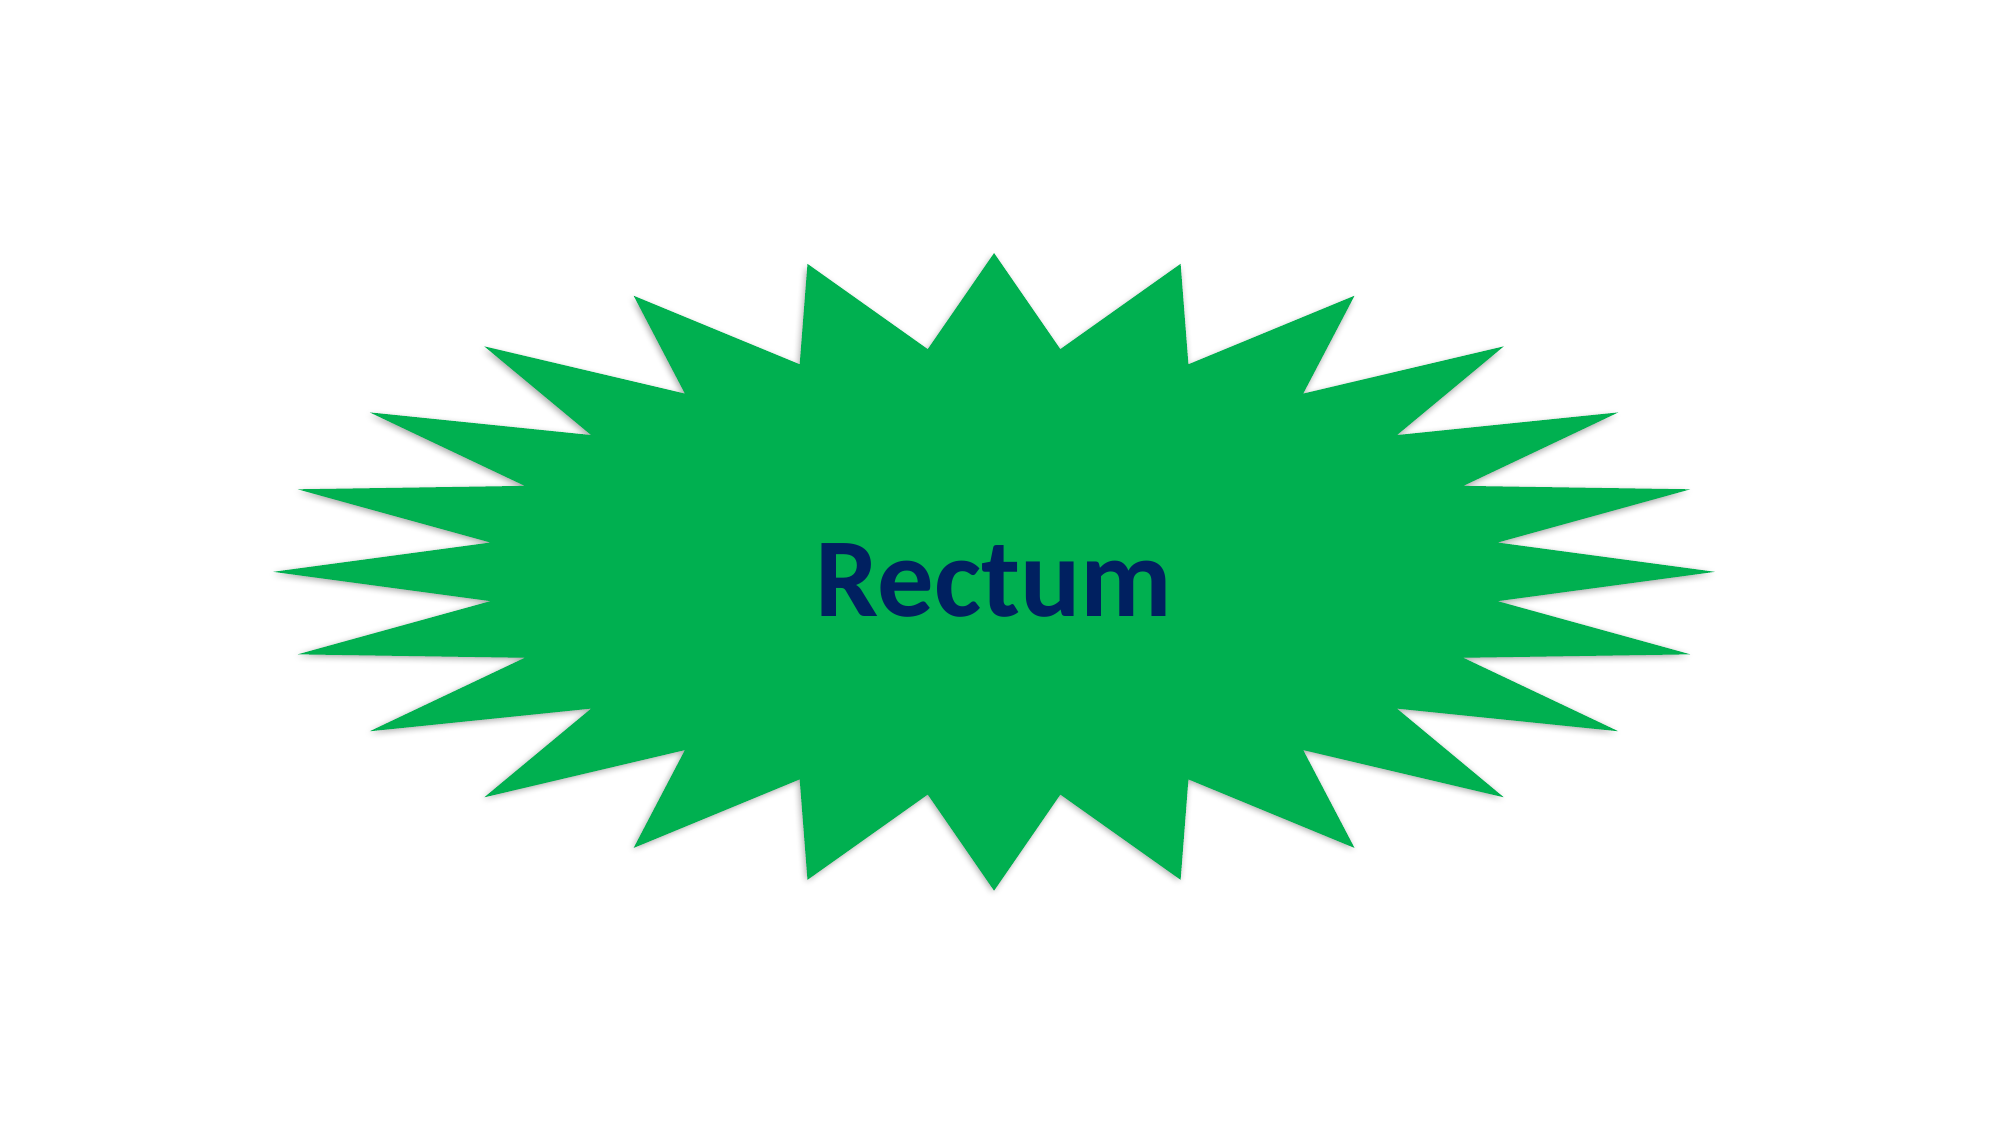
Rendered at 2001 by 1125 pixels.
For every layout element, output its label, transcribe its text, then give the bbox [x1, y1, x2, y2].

text_box Rectum [273, 253, 1715, 891]
